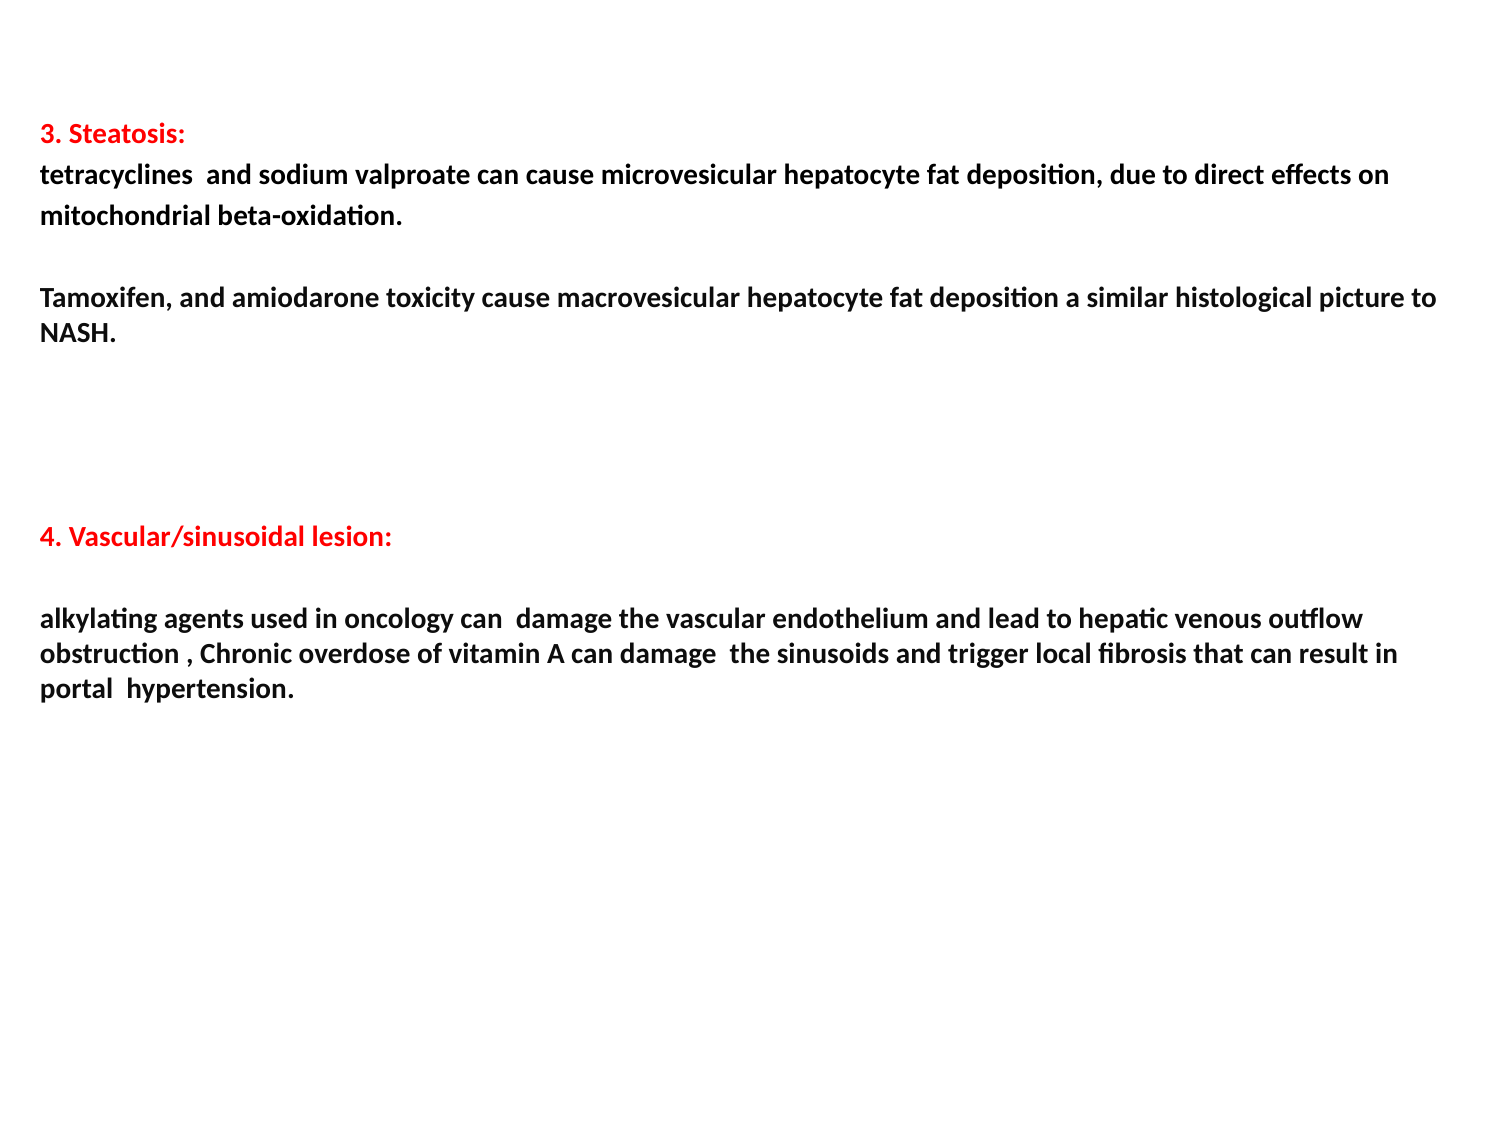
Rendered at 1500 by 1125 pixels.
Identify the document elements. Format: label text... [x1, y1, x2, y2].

list 3. Steatosis: tetracyclines and sodium valproate can cause microvesicular hepatocyte fat deposition, due to direct effects on mitochondrial beta-oxidation. Tamoxifen, and amiodarone toxicity cause macrovesicular hepatocyte fat deposition a similar histological picture to NASH. 4. Vascular/sinusoidal lesion: alkylating agents used in oncology can damage the vascular endothelium and lead to hepatic venous outflow obstruction , Chronic overdose of vitamin A can damage the sinusoids and trigger local fibrosis that can result in portal hypertension. [24, 24, 1475, 1088]
